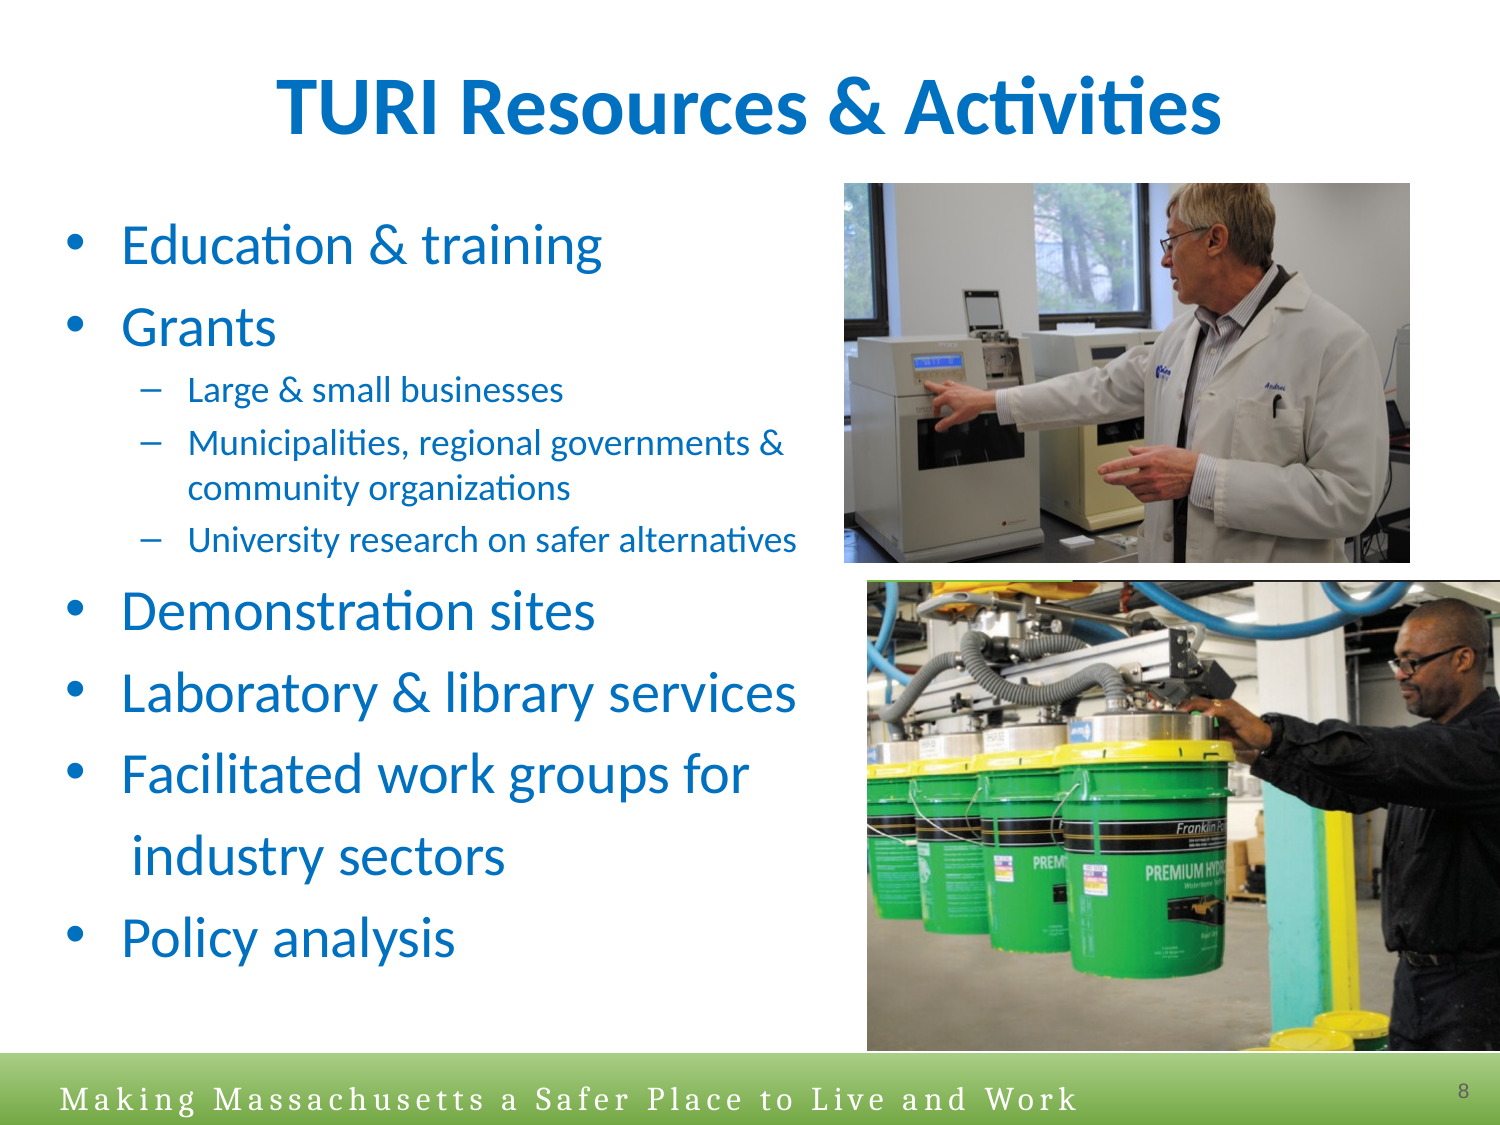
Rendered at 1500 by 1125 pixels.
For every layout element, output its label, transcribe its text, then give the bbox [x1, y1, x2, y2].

list Education & training Grants Large & small businesses Municipalities, regional governments & community organizations University research on safer alternatives Demonstration sites Laboratory & library services Facilitated work groups for industry sectors Policy analysis [50, 198, 1401, 993]
picture [843, 183, 1410, 563]
title TURI Resources & Activities [75, 45, 1425, 233]
picture [867, 580, 1500, 1051]
